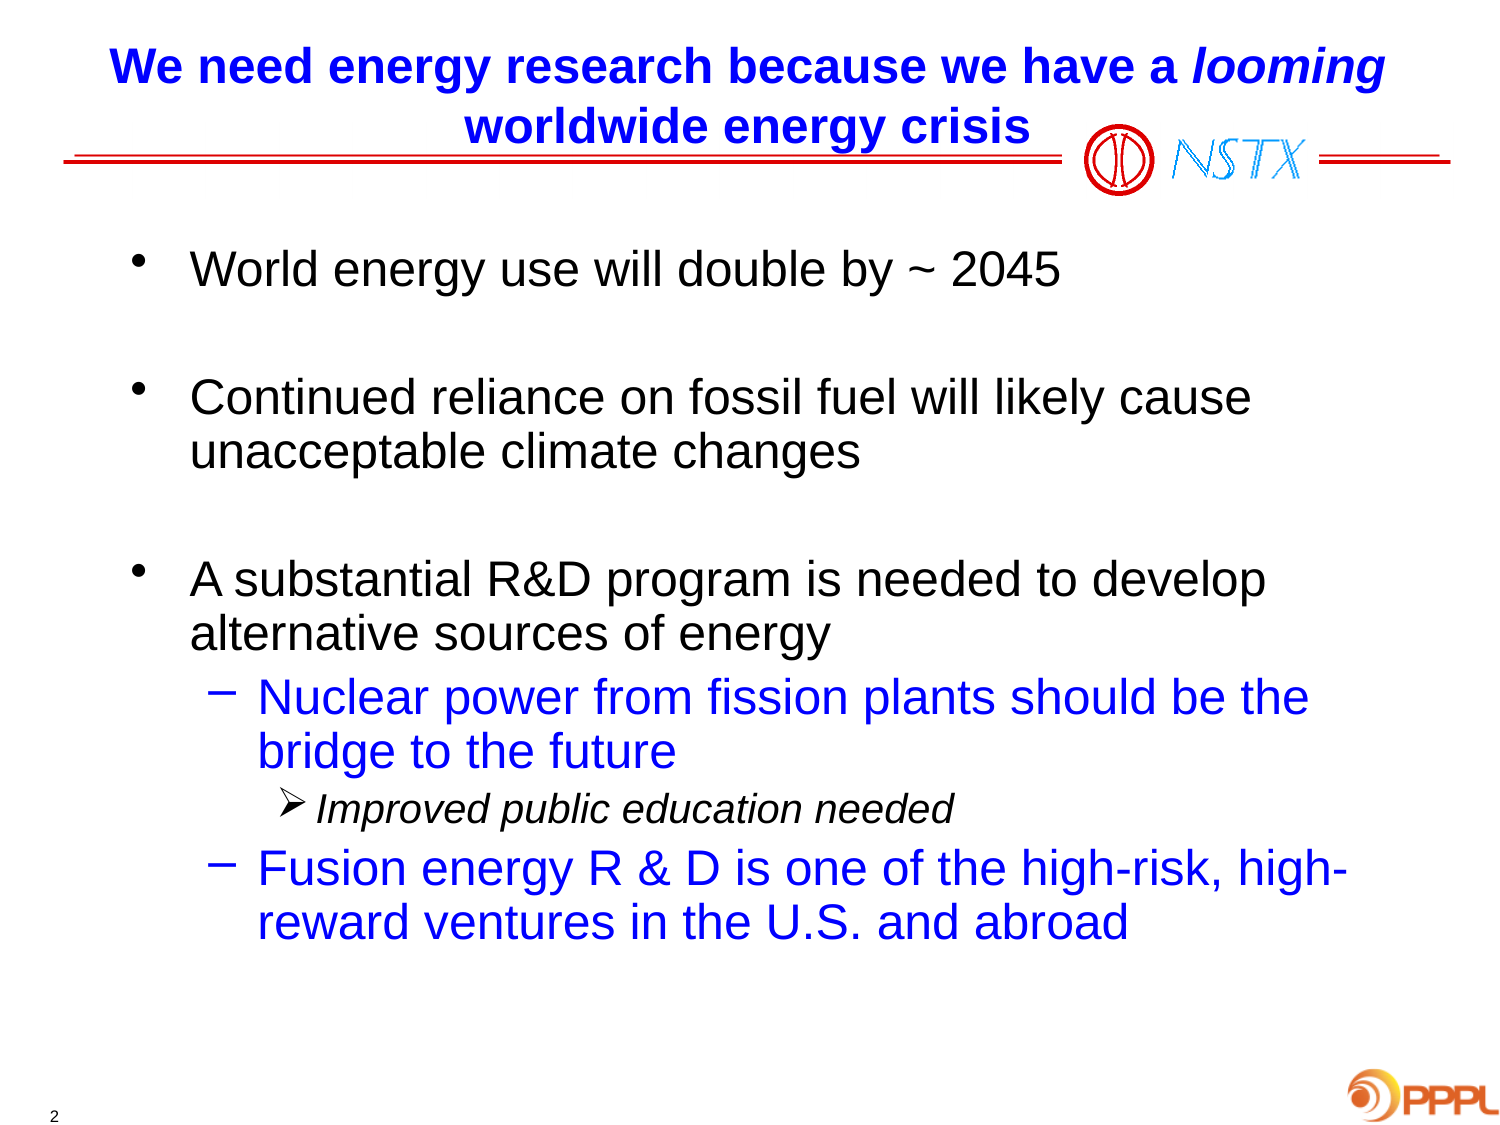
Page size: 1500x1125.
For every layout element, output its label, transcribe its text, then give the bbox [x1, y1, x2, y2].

list World energy use will double by ~ 2045 Continued reliance on fossil fuel will likely cause unacceptable climate changes A substantial R&D program is needed to develop alternative sources of energy Nuclear power from fission plants should be the bridge to the future Improved public education needed Fusion energy R & D is one of the high-risk, high-reward ventures in the U.S. and abroad [114, 235, 1390, 911]
picture [59, 122, 1454, 199]
title We need energy research because we have a looming worldwide energy crisis [77, 0, 1419, 188]
footer 2 [34, 1106, 394, 1125]
picture [1347, 1068, 1500, 1123]
